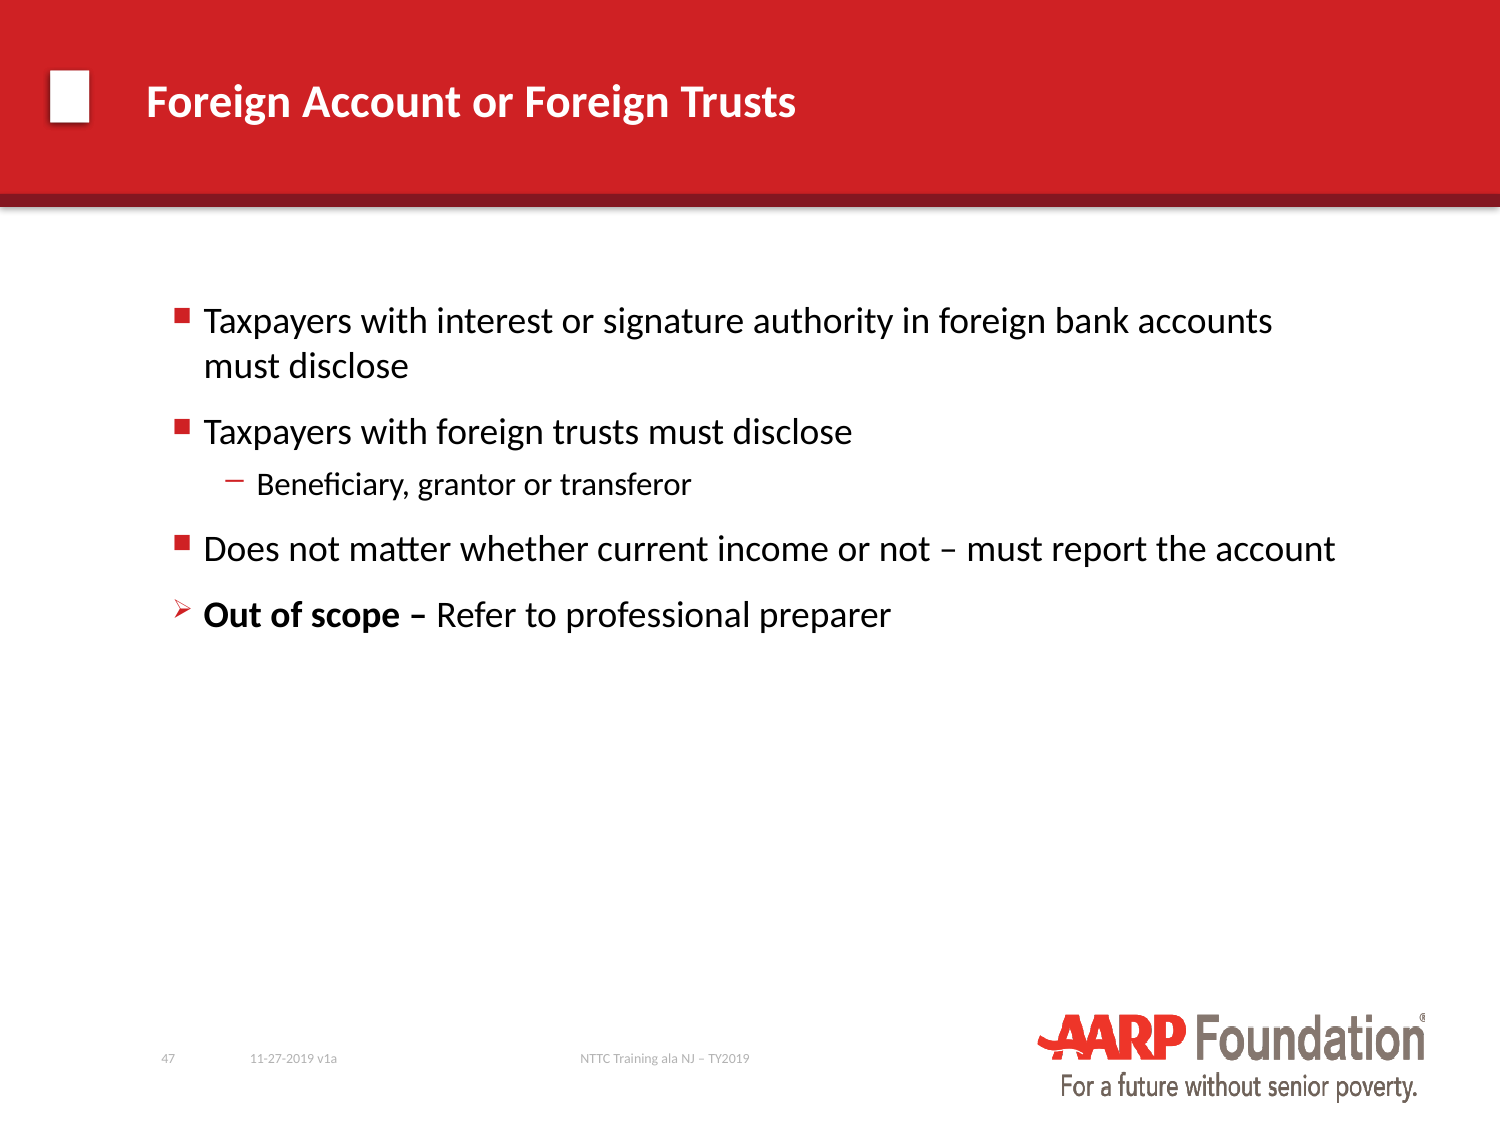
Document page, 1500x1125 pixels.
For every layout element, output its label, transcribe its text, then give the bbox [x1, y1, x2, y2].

title Foreign Account or Foreign Trusts [131, 4, 1331, 193]
slide_number 47 [75, 1027, 191, 1088]
list Taxpayers with interest or signature authority in foreign bank accounts must disclose Taxpayers with foreign trusts must disclose Beneficiary, grantor or transferor Does not matter whether current income or not – must report the account Out of scope – Refer to professional preparer [157, 288, 1358, 949]
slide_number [234, 1027, 399, 1088]
footer NTTC Training ala NJ – TY2019 [427, 1027, 903, 1088]
